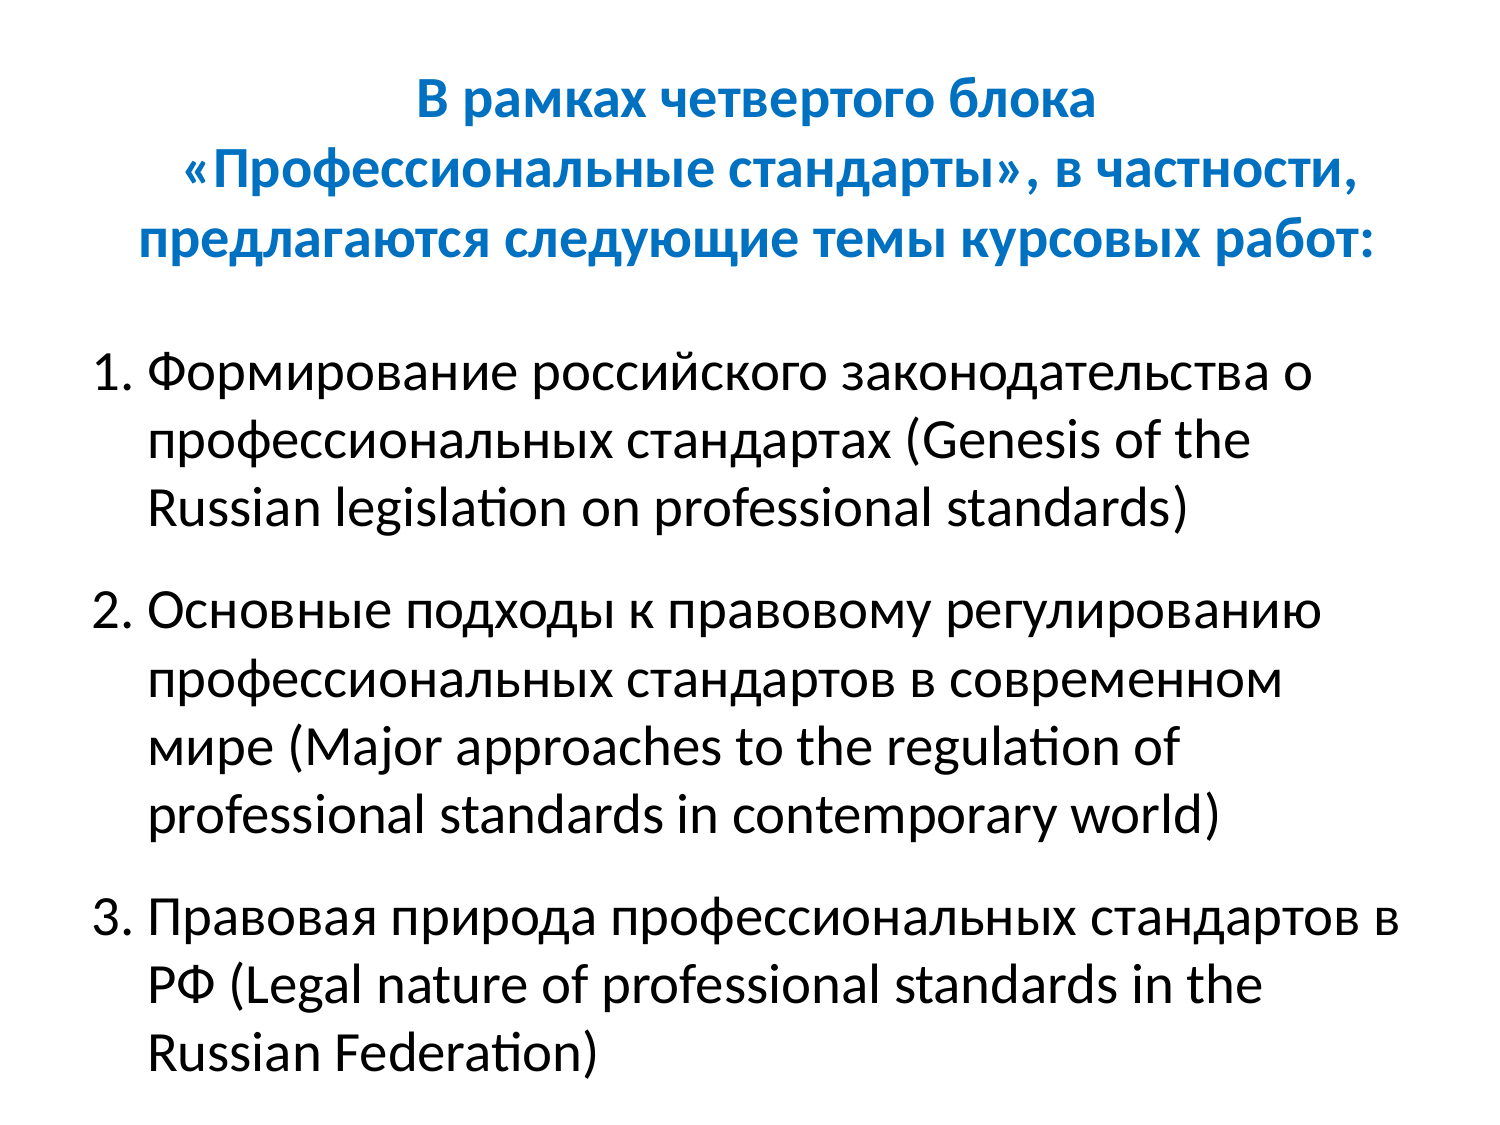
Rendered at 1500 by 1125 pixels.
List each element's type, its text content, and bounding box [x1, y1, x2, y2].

title В рамках четвертого блока «Профессиональные стандарты», в частности, предлагаются следующие темы курсовых работ: [82, 70, 1432, 258]
list 1. Формирование российского законодательства о профессиональных стандартах (Genesis of the Russian legislation on professional standards) 2. Основные подходы к правовому регулированию профессиональных стандартов в современном мире (Major approaches to the regulation of professional standards in contemporary world) 3. Правовая природа профессиональных стандартов в РФ (Legal nature of professional standards in the Russian Federation) [76, 326, 1427, 1094]
